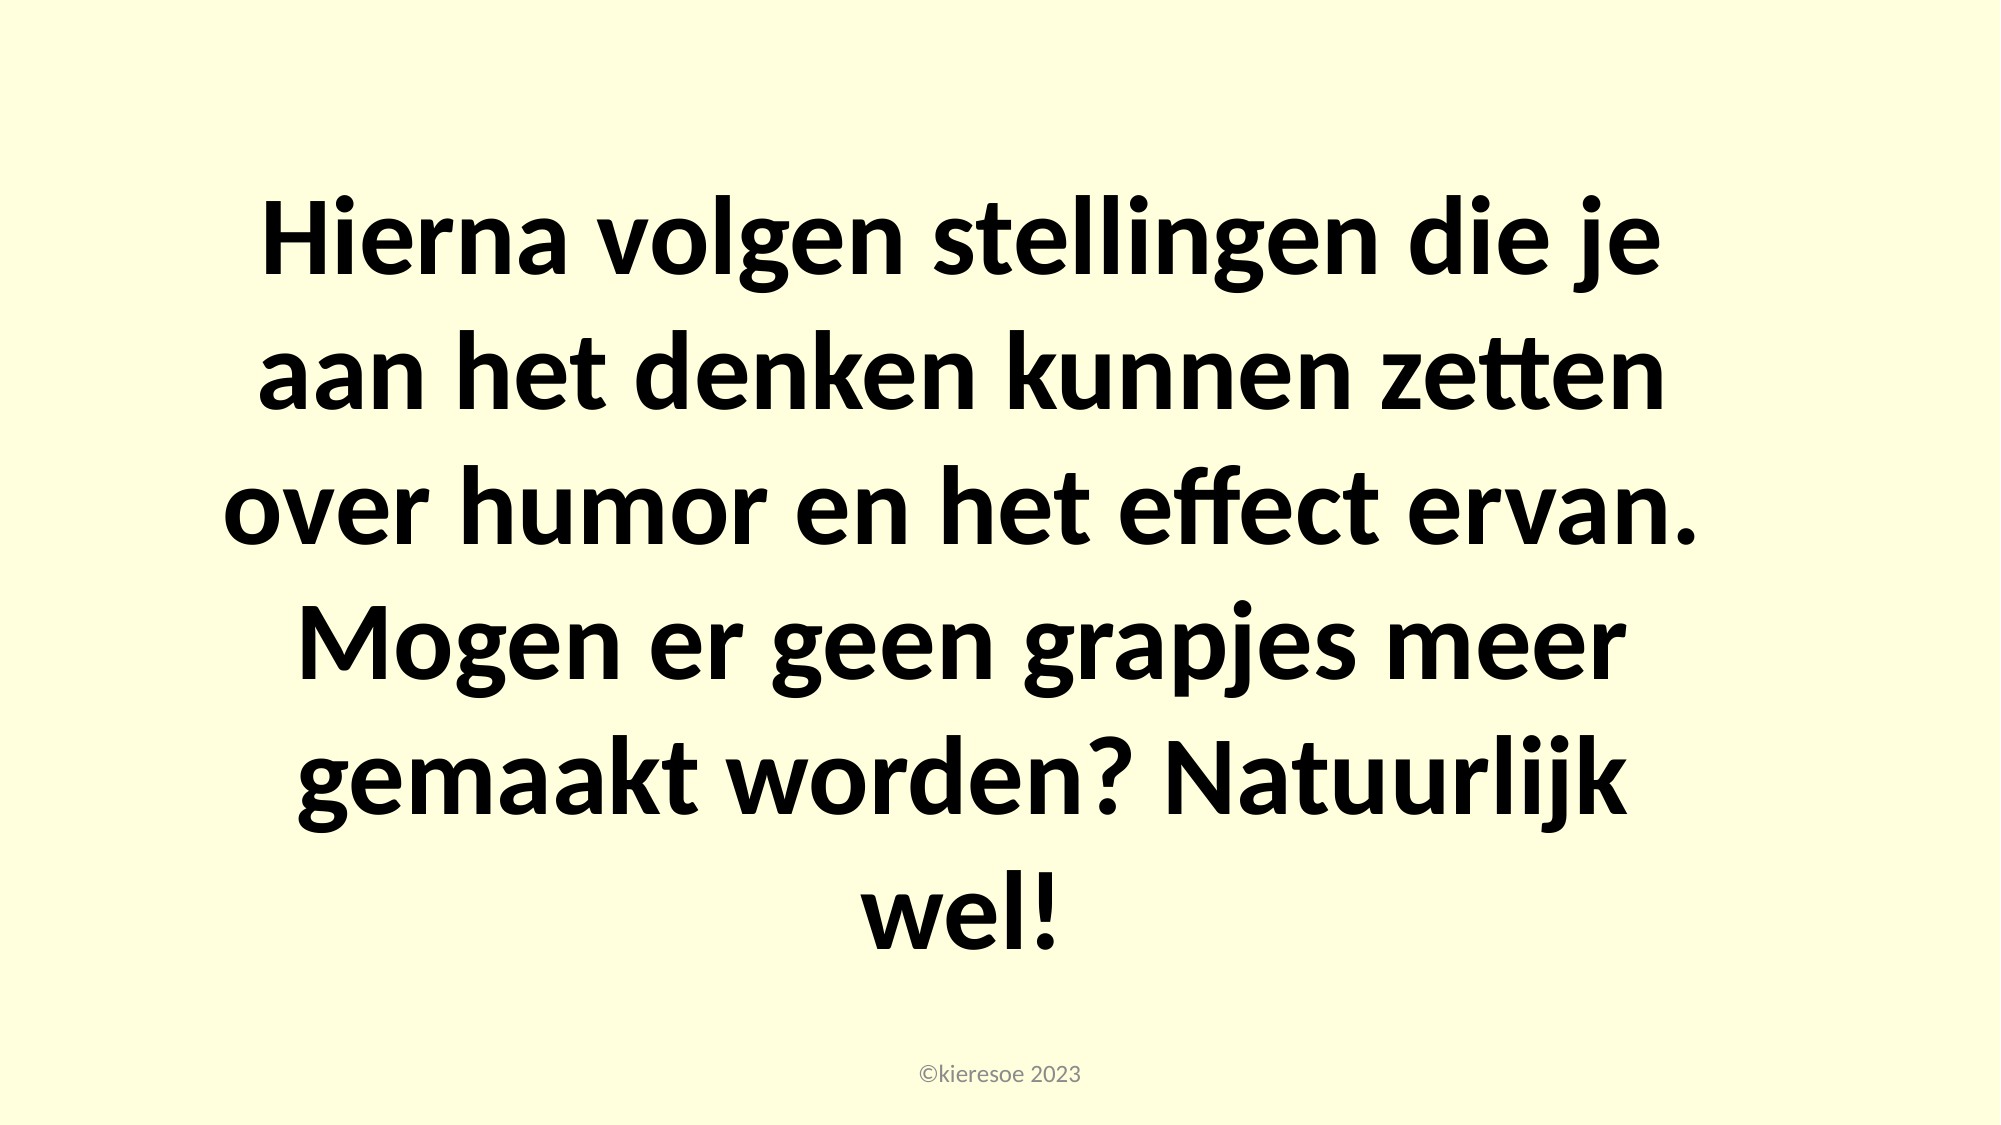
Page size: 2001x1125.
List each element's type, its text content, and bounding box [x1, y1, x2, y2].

text_box Hierna volgen stellingen die je aan het denken kunnen zetten over humor en het effect ervan. Mogen er geen grapjes meer gemaakt worden? Natuurlijk wel! [180, 154, 1746, 980]
footer ©kieresoe 2023 [662, 1042, 1338, 1103]
